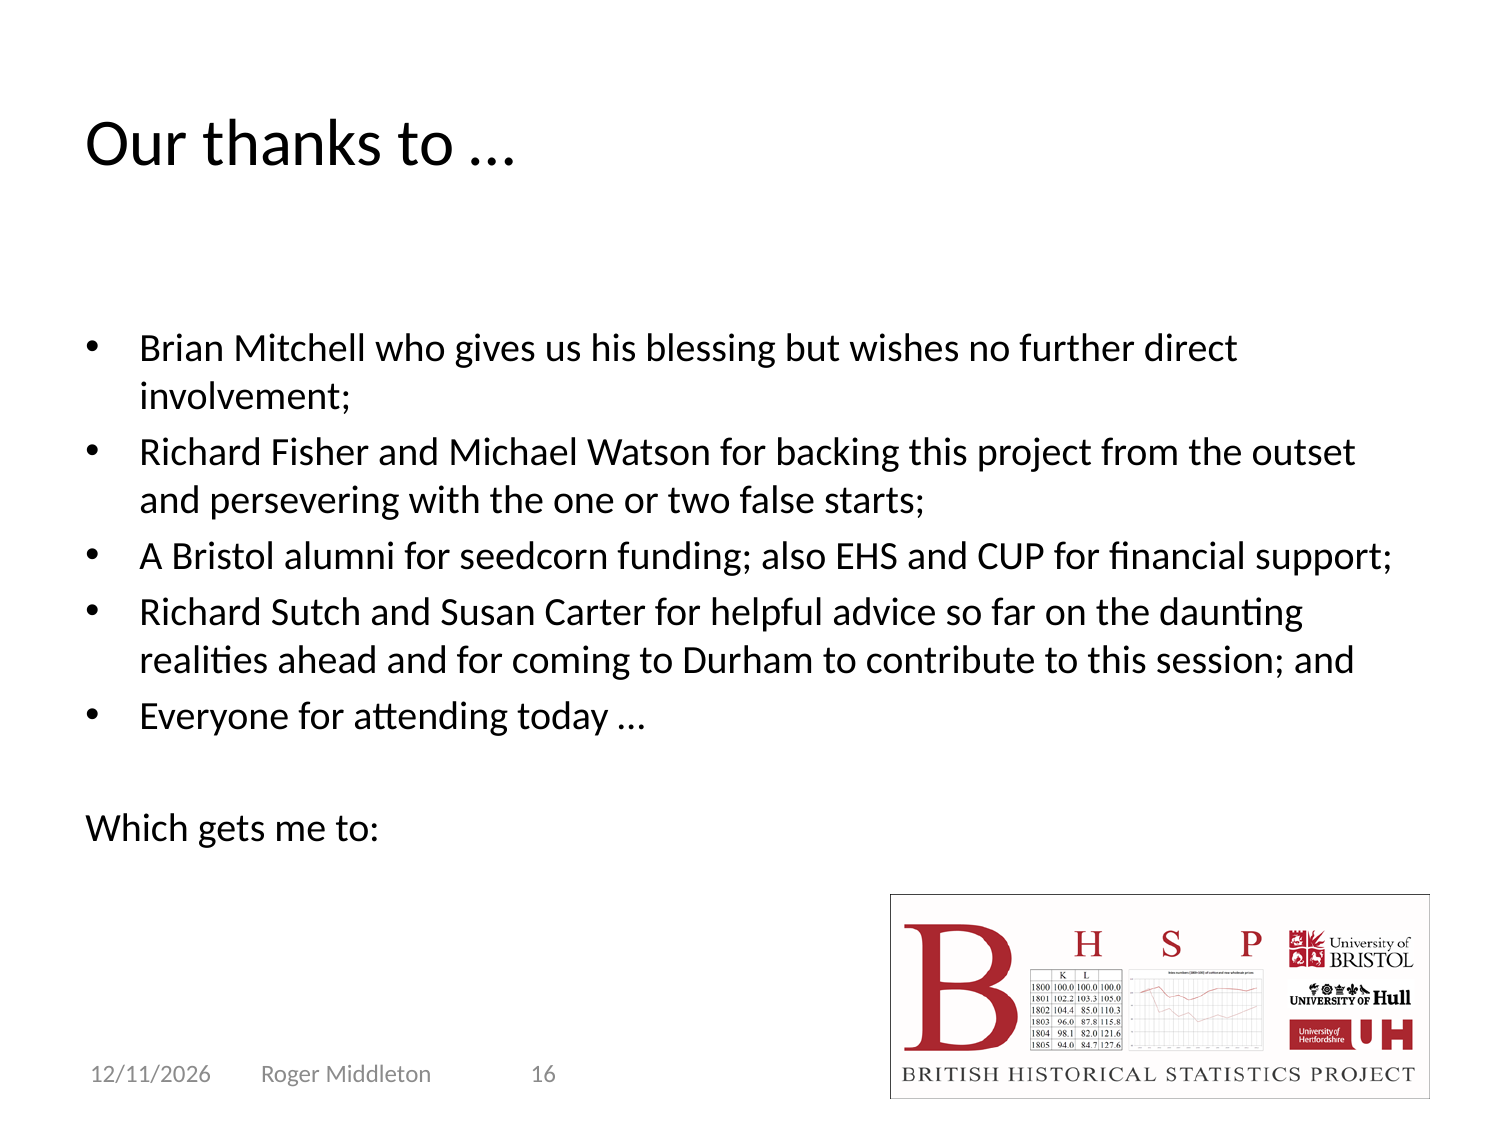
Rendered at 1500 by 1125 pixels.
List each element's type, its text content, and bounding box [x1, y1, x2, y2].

list Brian Mitchell who gives us his blessing but wishes no further direct involvement; Richard Fisher and Michael Watson for backing this project from the outset and persevering with the one or two false starts; A Bristol alumni for seedcorn funding; also EHS and CUP for financial support; Richard Sutch and Susan Carter for helpful advice so far on the daunting realities ahead and for coming to Durham to contribute to this session; and Everyone for attending today … Which gets me to: [70, 257, 1430, 879]
footer Roger Middleton [246, 1042, 504, 1103]
title Our thanks to … [70, 45, 1430, 233]
slide_number 16 [515, 1042, 692, 1103]
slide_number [75, 1042, 235, 1103]
picture [890, 894, 1430, 1099]
